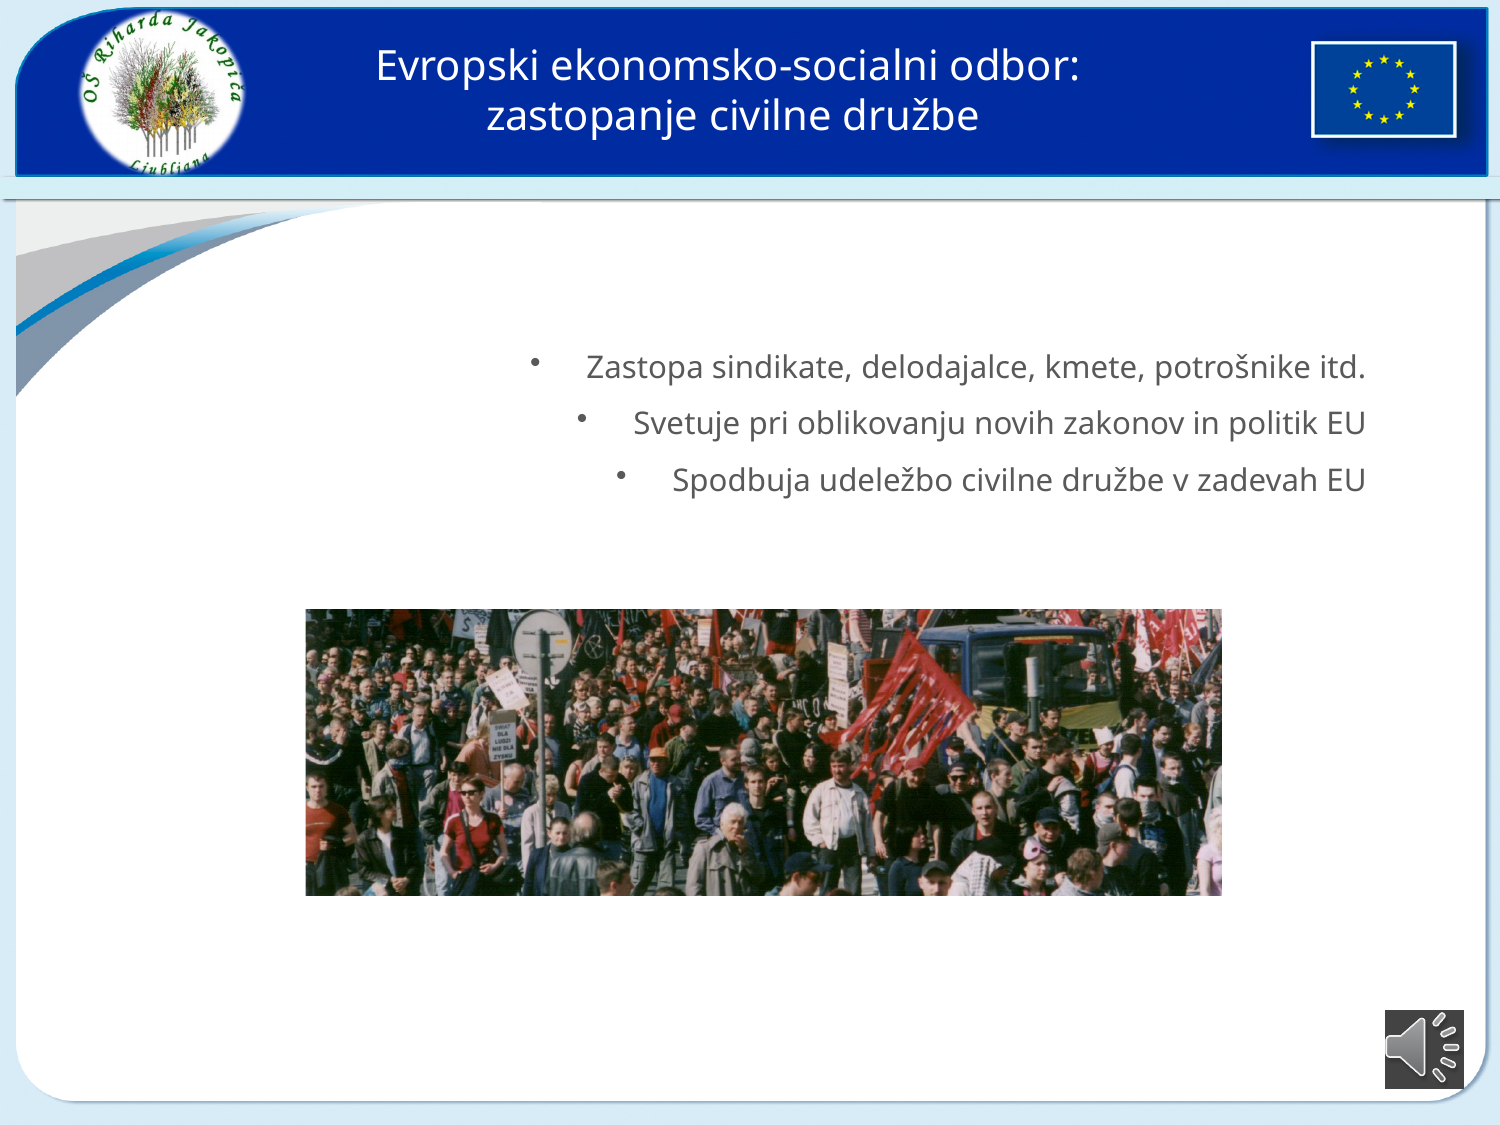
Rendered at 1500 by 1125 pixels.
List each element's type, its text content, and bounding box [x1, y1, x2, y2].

picture [0, 0, 1500, 1125]
text_box [284, 189, 1254, 273]
text_box Evropski ekonomsko-socialni odbor: zastopanje civilne družbe [250, 7, 1343, 170]
text_box Zastopa sindikate, delodajalce, kmete, potrošnike itd. Svetuje pri oblikovanju novih zakonov in politik EU Spodbuja udeležbo civilne družbe v zadevah EU [284, 321, 1383, 570]
